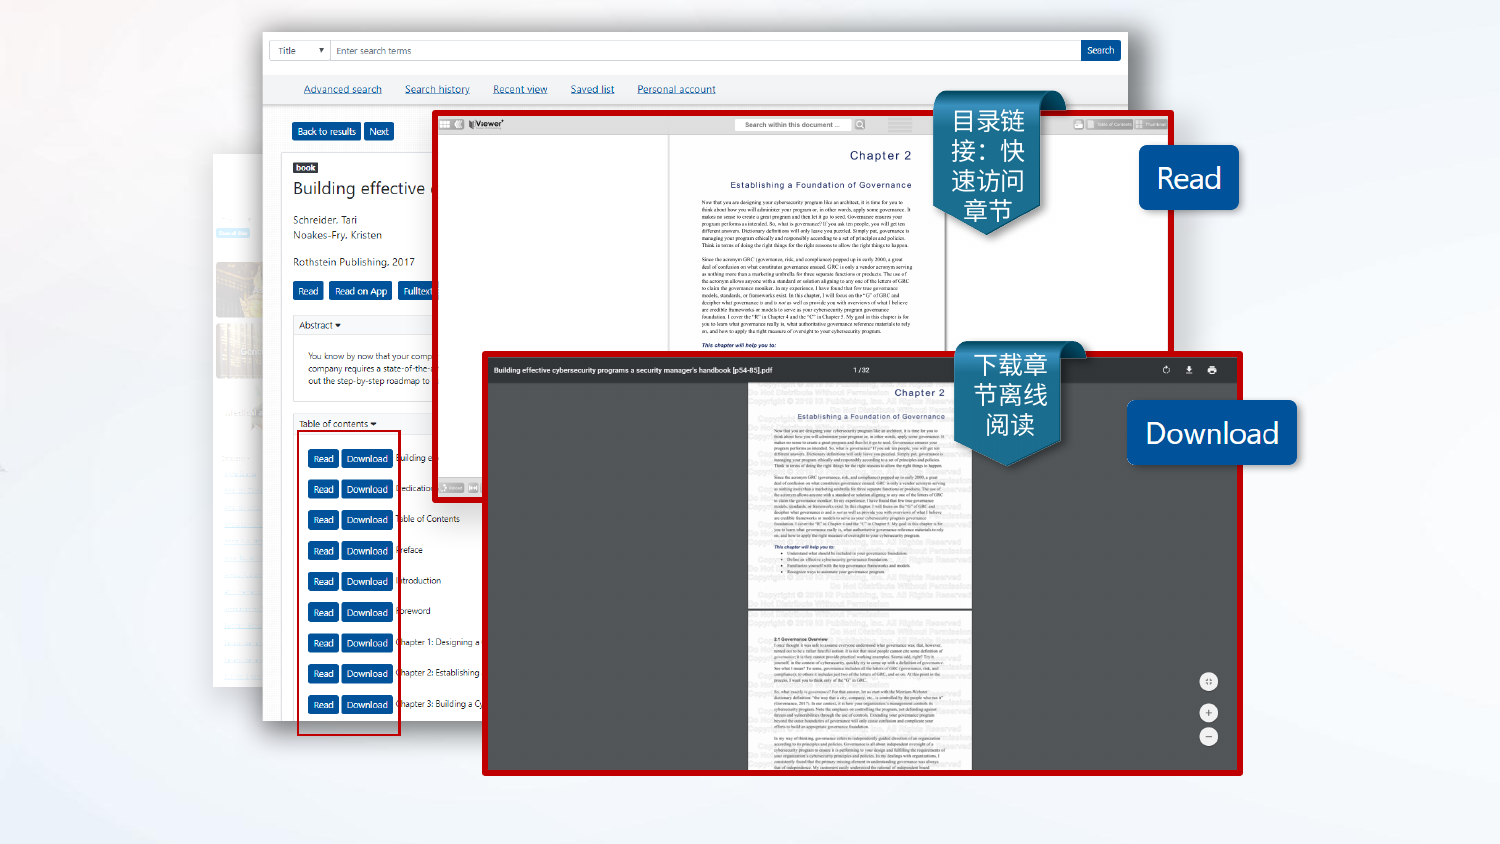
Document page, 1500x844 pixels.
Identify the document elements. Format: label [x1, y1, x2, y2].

picture [0, 0, 1500, 844]
text_box [297, 721, 401, 736]
